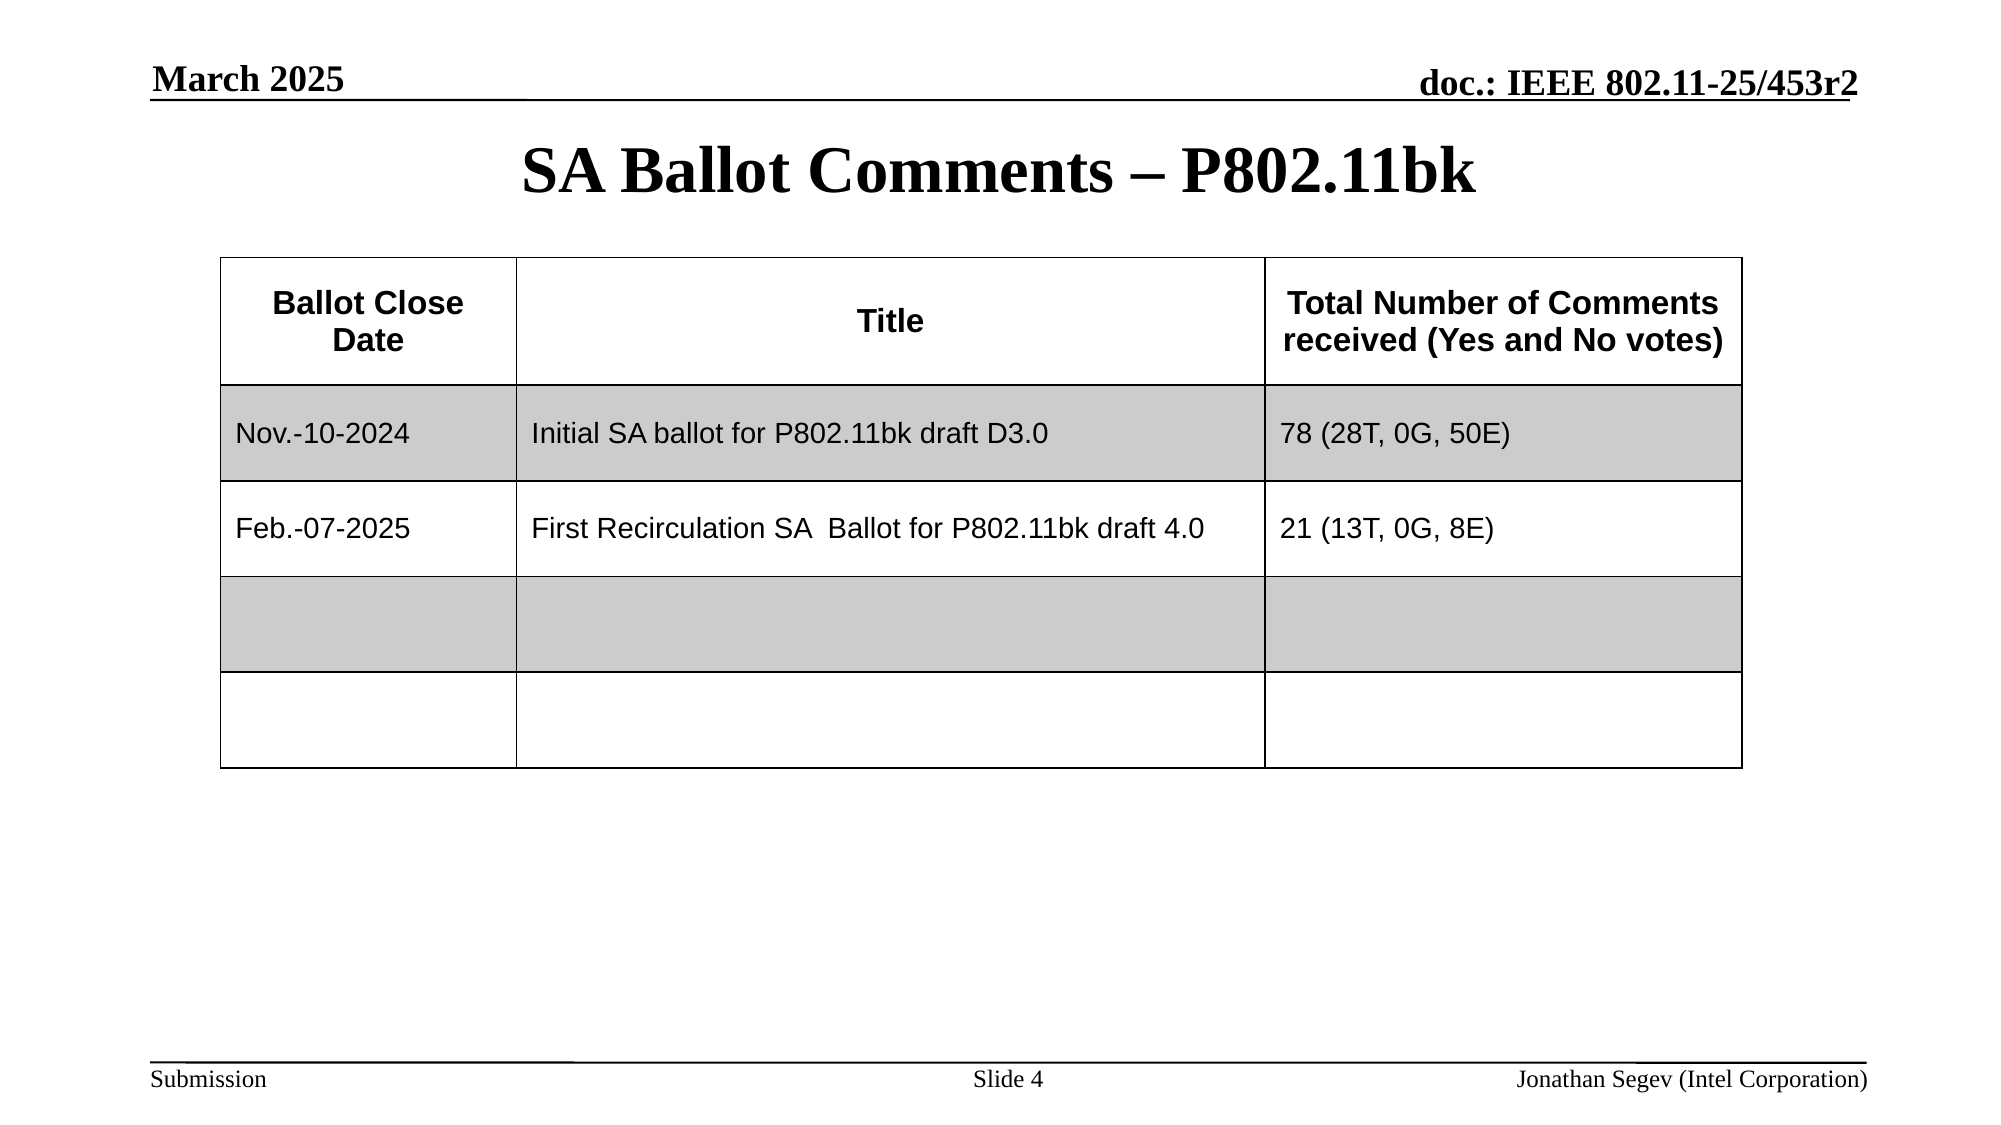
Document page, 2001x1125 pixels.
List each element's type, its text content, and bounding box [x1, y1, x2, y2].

footer Jonathan Segev (Intel Corporation) [1171, 1061, 1869, 1093]
table_cell Initial SA ballot for P802.11bk draft D3.0 [517, 386, 1264, 480]
table_cell [221, 673, 516, 767]
table_header Title [517, 258, 1264, 384]
table_cell Nov.-10-2024 [221, 386, 516, 480]
table_cell [517, 577, 1264, 671]
table_cell [1266, 673, 1741, 767]
slide_number Slide 4 [950, 1061, 1067, 1123]
table_cell Feb.-07-2025 [221, 482, 516, 576]
table_cell 78 (28T, 0G, 50E) [1266, 386, 1741, 480]
table_cell [1266, 577, 1741, 671]
table_cell [517, 673, 1264, 767]
table_header Ballot Close Date [221, 258, 516, 384]
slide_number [152, 54, 563, 100]
table_cell [221, 577, 516, 671]
table_cell 21 (13T, 0G, 8E) [1266, 482, 1741, 576]
title SA Ballot Comments – P802.11bk [149, 112, 1850, 221]
table_header Total Number of Comments received (Yes and No votes) [1266, 258, 1741, 384]
table_cell First Recirculation SA Ballot for P802.11bk draft 4.0 [517, 482, 1264, 576]
